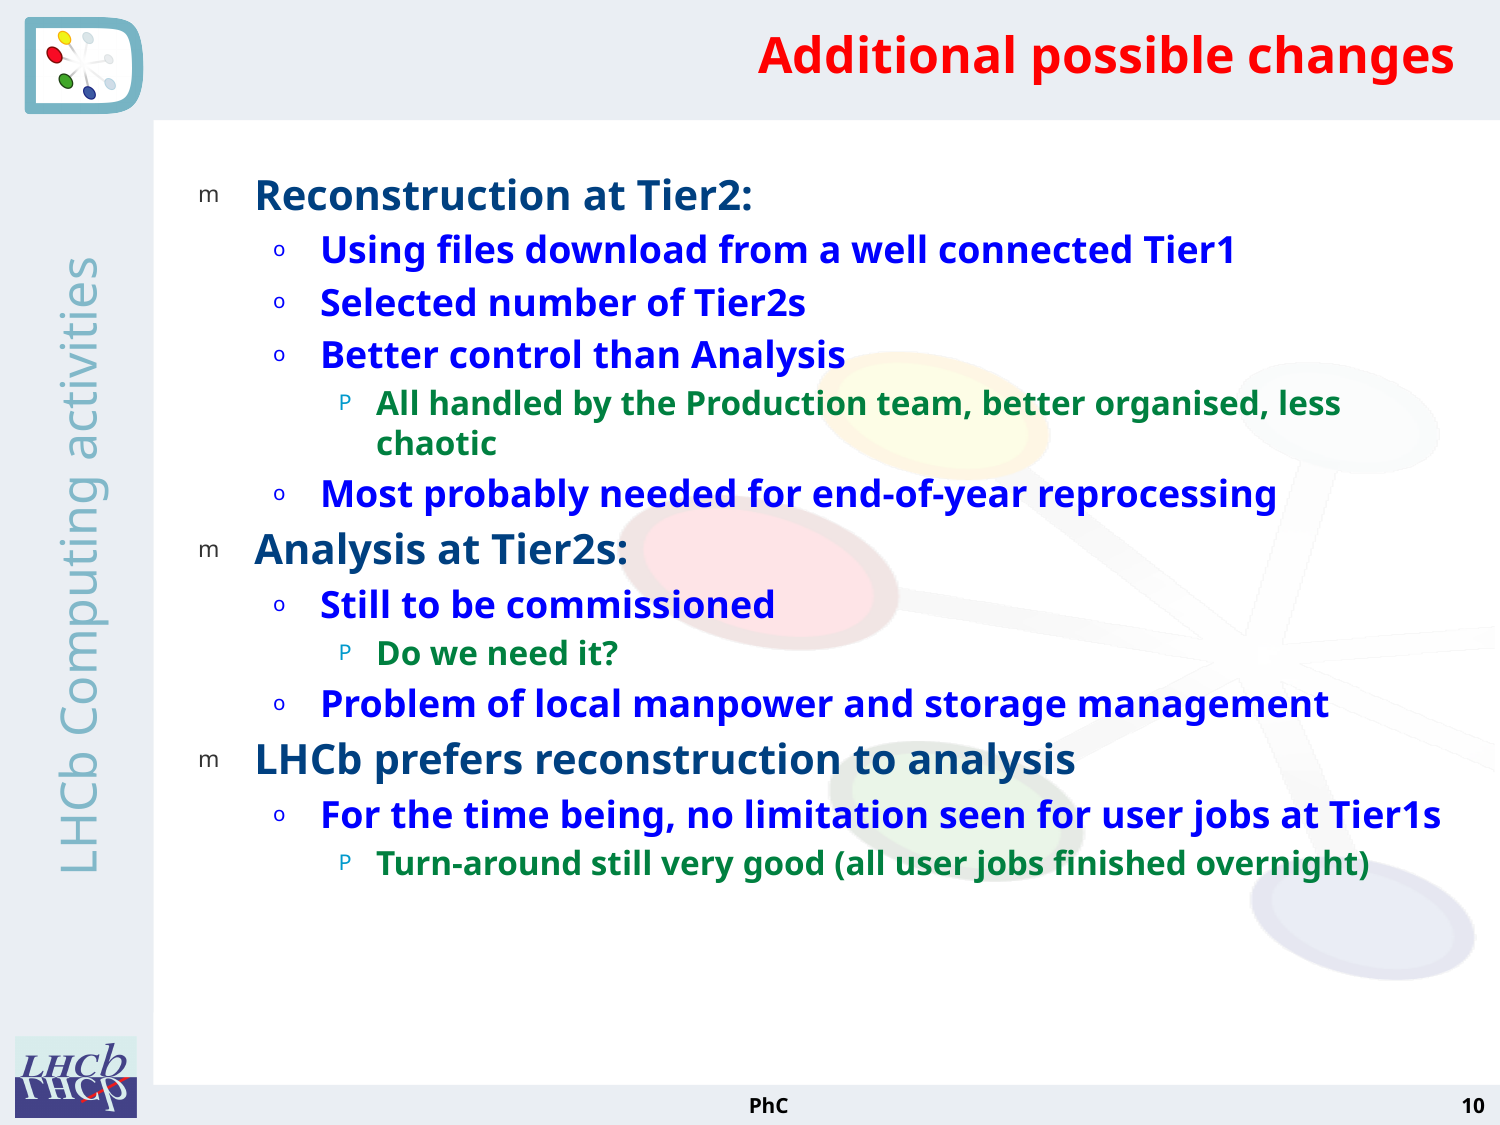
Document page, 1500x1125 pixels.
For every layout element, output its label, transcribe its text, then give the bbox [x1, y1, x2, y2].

title Additional possible changes [191, 23, 1471, 93]
list Reconstruction at Tier2: Using files download from a well connected Tier1 Selected number of Tier2s Better control than Analysis All handled by the Production team, better organised, less chaotic Most probably needed for end-of-year reprocessing Analysis at Tier2s: Still to be commissioned Do we need it? Problem of local manpower and storage management LHCb prefers reconstruction to analysis For the time being, no limitation seen for user jobs at Tier1s Turn-around still very good (all user jobs finished overnight) [182, 160, 1471, 1071]
footer PhC [424, 1084, 1113, 1125]
picture [0, 0, 172, 155]
picture [15, 1036, 137, 1118]
slide_number 10 [1426, 1084, 1500, 1125]
